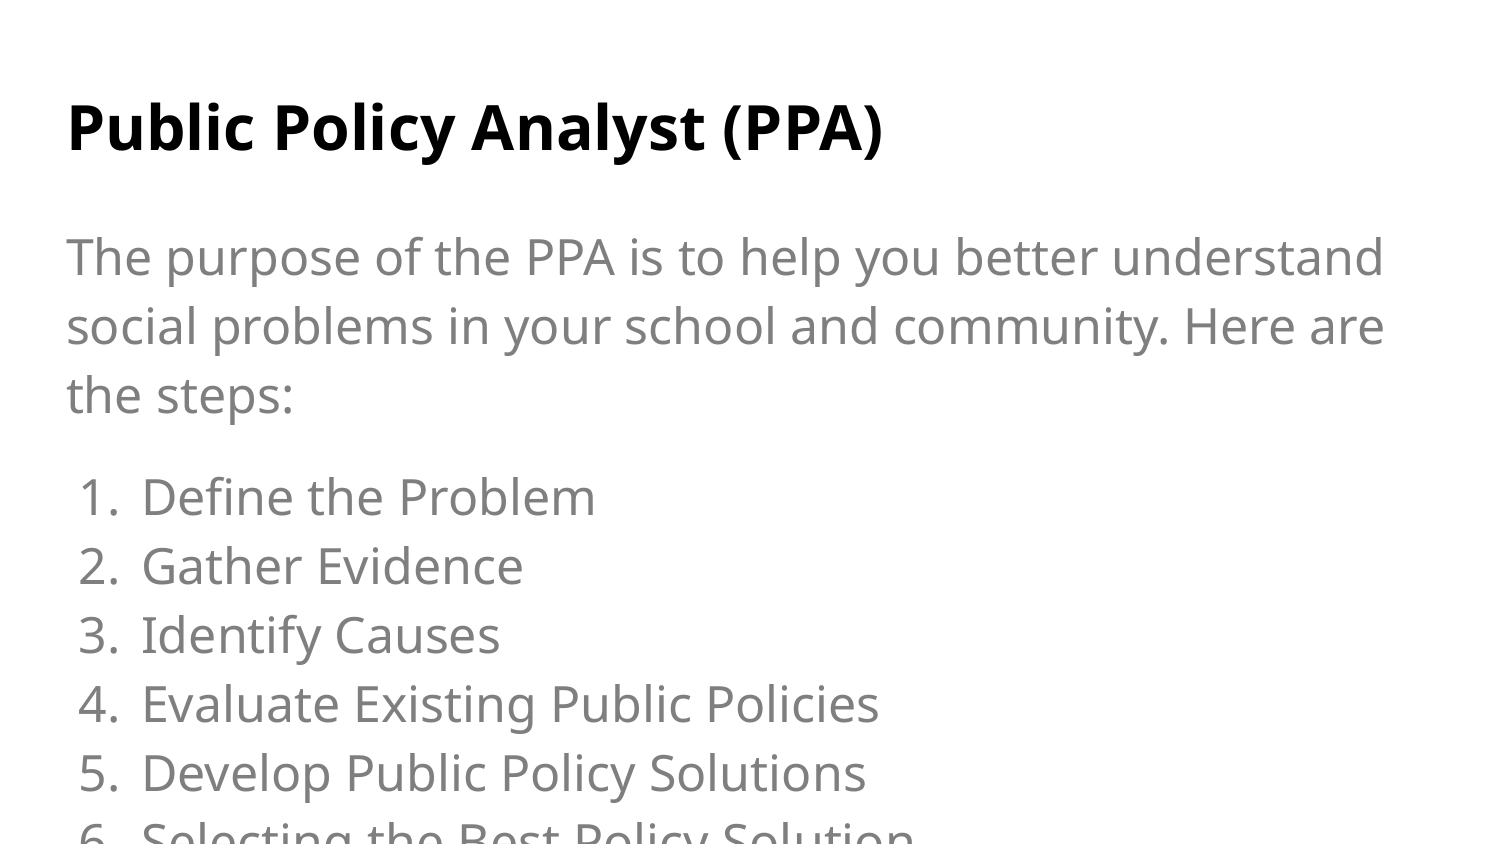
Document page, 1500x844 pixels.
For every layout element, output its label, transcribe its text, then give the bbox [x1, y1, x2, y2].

list The purpose of the PPA is to help you better understand social problems in your school and community. Here are the steps: Define the Problem Gather Evidence Identify Causes Evaluate Existing Public Policies Develop Public Policy Solutions Selecting the Best Policy Solution [51, 201, 1449, 762]
title Public Policy Analyst (PPA) [51, 72, 1449, 176]
